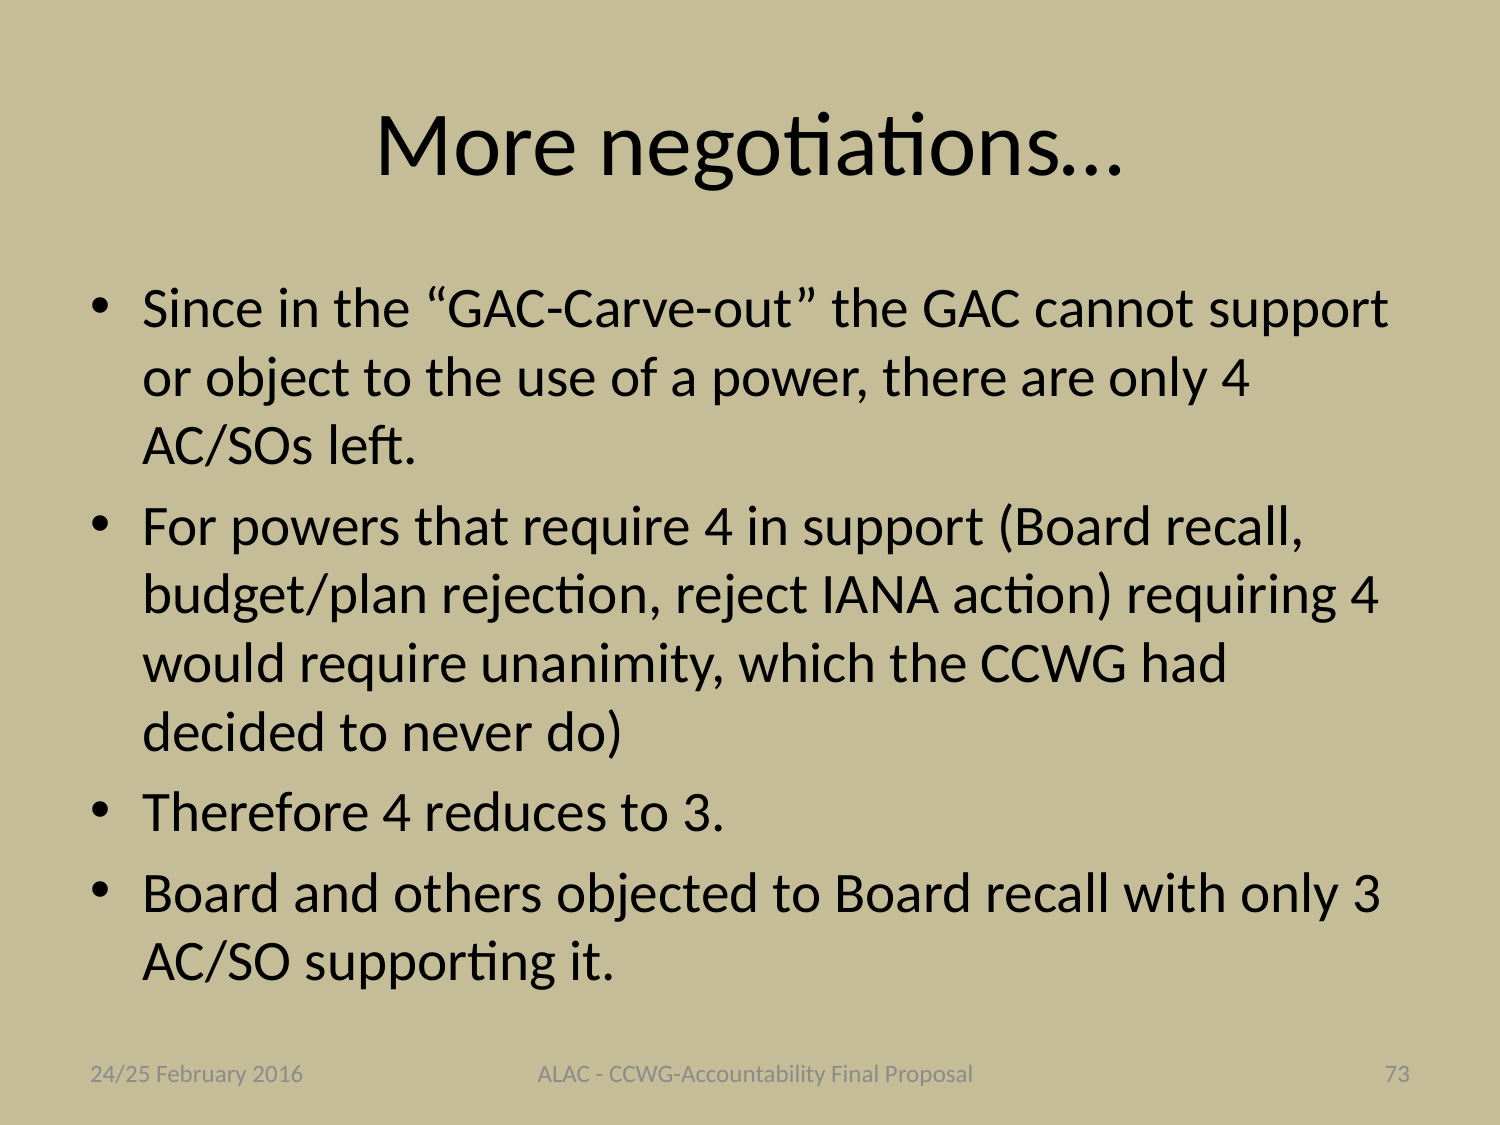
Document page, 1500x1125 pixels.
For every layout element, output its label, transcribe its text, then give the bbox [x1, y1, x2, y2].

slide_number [75, 1042, 425, 1103]
footer ALAC - CCWG-Accountability Final Proposal [490, 1042, 1022, 1103]
title More negotiations… [75, 45, 1425, 233]
list Since in the “GAC-Carve-out” the GAC cannot support or object to the use of a power, there are only 4 AC/SOs left. For powers that require 4 in support (Board recall, budget/plan rejection, reject IANA action) requiring 4 would require unanimity, which the CCWG had decided to never do) Therefore 4 reduces to 3. Board and others objected to Board recall with only 3 AC/SO supporting it. [75, 262, 1425, 1005]
slide_number 73 [1074, 1042, 1425, 1103]
